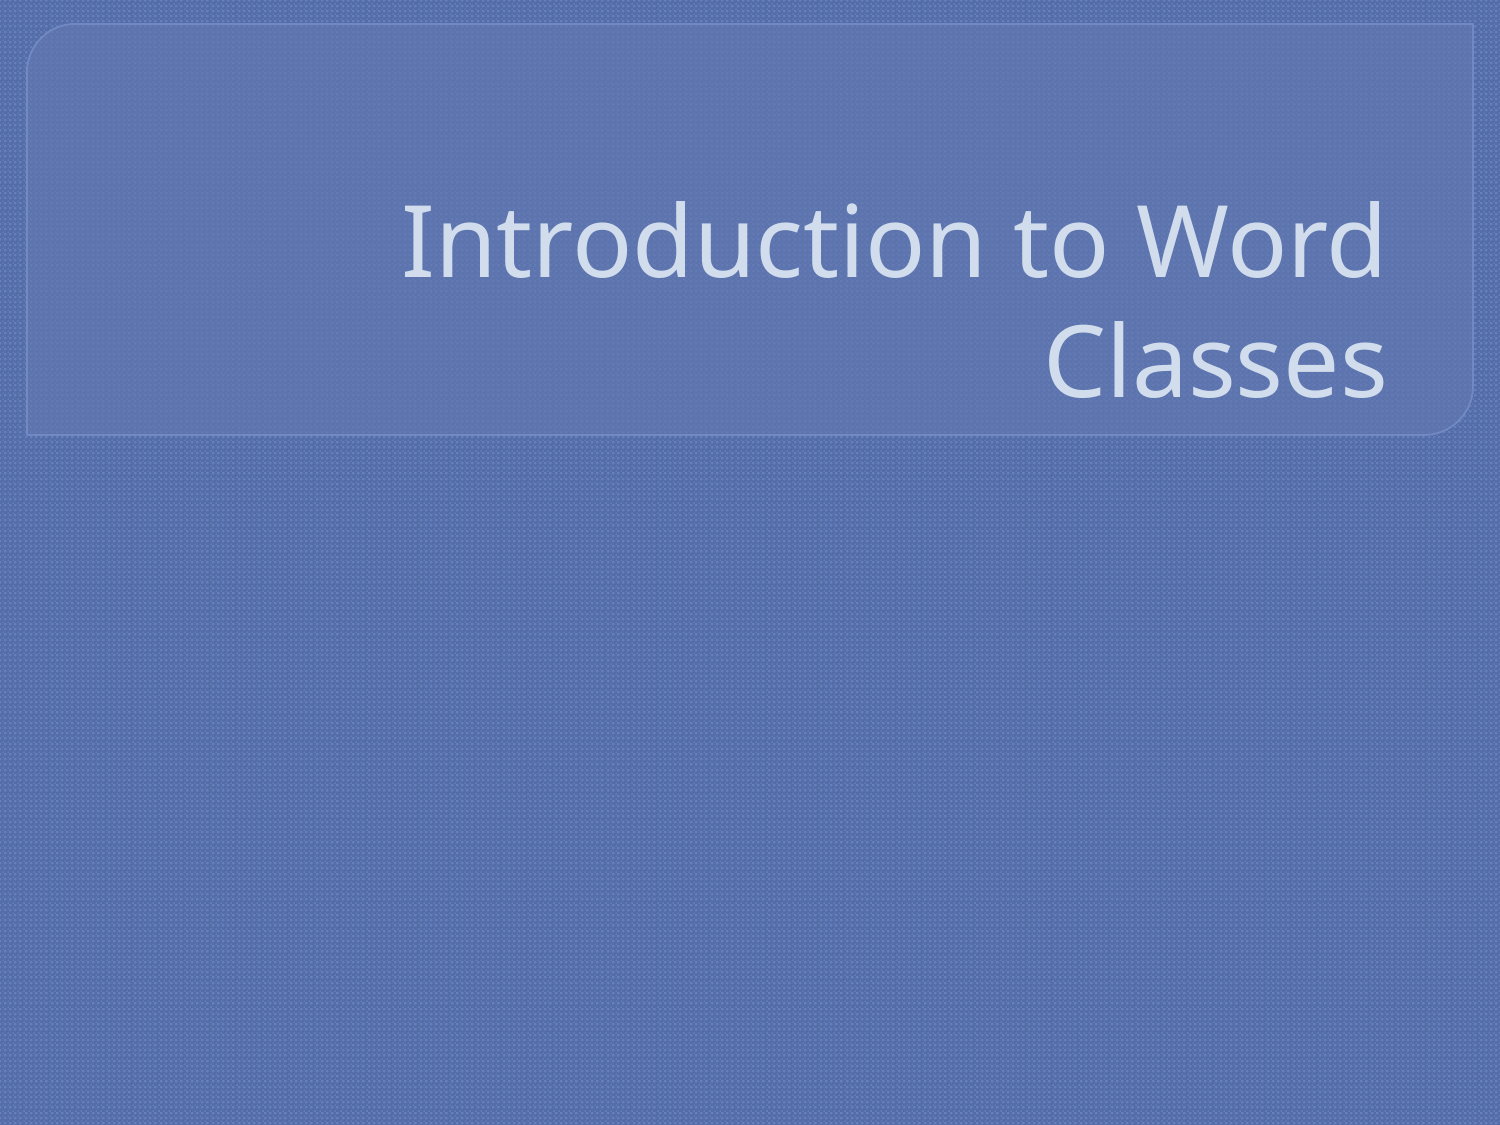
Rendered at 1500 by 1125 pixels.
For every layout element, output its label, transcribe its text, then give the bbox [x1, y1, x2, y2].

title Introduction to Word Classes [29, 62, 1427, 425]
